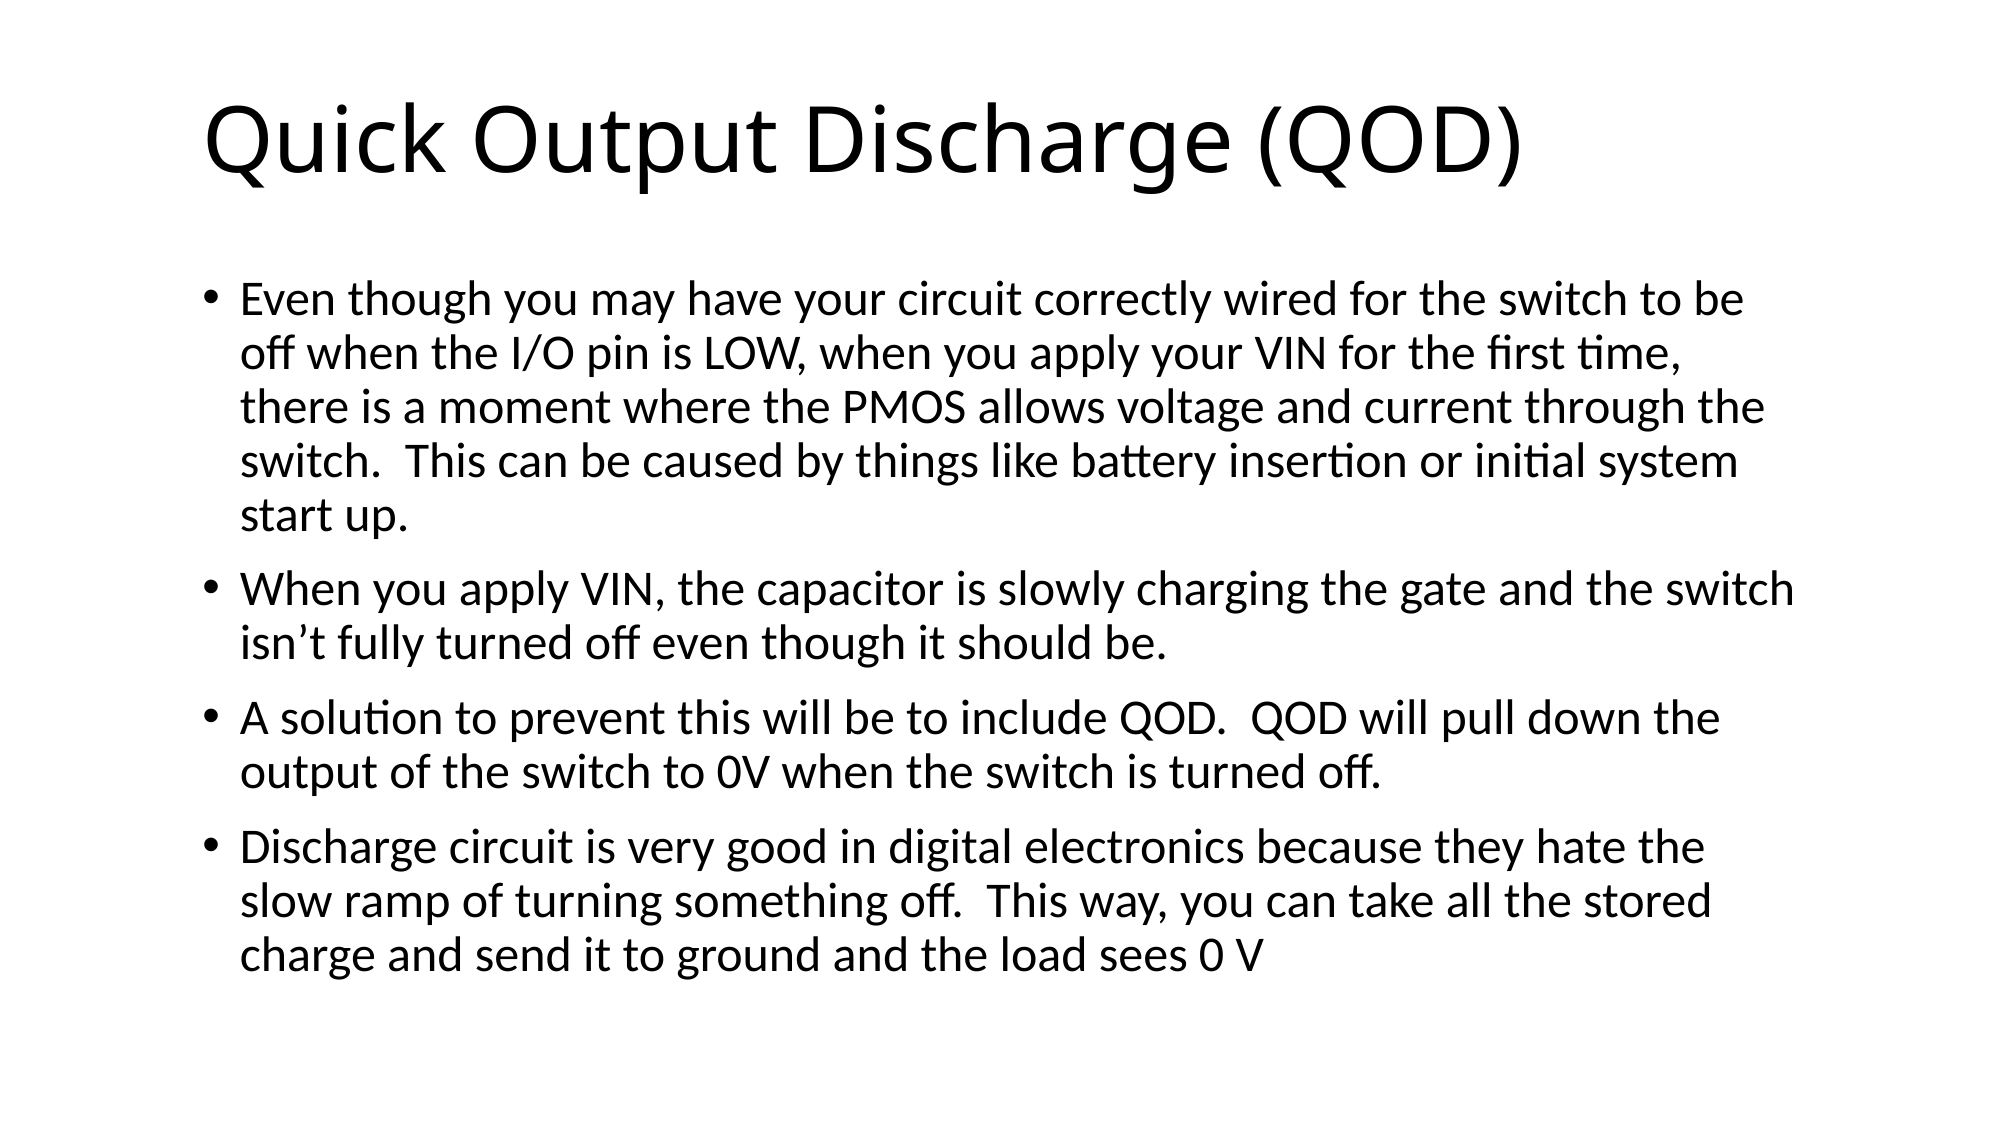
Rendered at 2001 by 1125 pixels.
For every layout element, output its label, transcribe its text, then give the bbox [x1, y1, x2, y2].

title Quick Output Discharge (QOD) [187, 21, 1813, 264]
list Even though you may have your circuit correctly wired for the switch to be off when the I/O pin is LOW, when you apply your VIN for the first time, there is a moment where the PMOS allows voltage and current through the switch. This can be caused by things like battery insertion or initial system start up. When you apply VIN, the capacitor is slowly charging the gate and the switch isn’t fully turned off even though it should be. A solution to prevent this will be to include QOD. QOD will pull down the output of the switch to 0V when the switch is turned off. Discharge circuit is very good in digital electronics because they hate the slow ramp of turning something off. This way, you can take all the stored charge and send it to ground and the load sees 0 V [187, 264, 1813, 1068]
